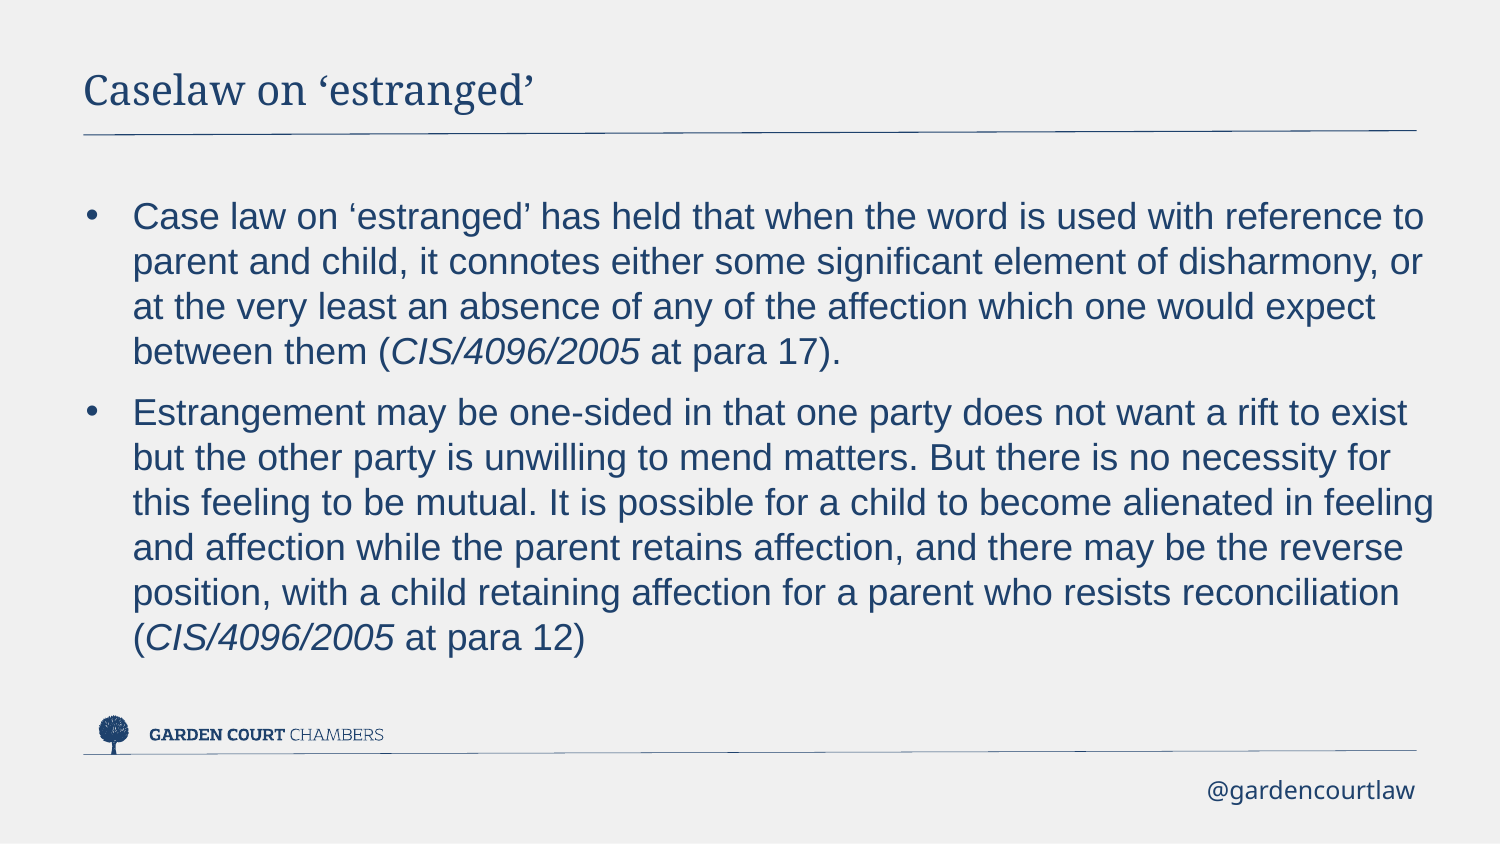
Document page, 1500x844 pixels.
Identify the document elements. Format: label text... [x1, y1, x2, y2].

list Caselaw on ‘estranged’ [67, 61, 926, 111]
list Case law on ‘estranged’ has held that when the word is used with reference to parent and child, it connotes either some significant element of disharmony, or at the very least an absence of any of the affection which one would expect between them (CIS/4096/2005 at para 17). Estrangement may be one-sided in that one party does not want a rift to exist but the other party is unwilling to mend matters. But there is no necessity for this feeling to be mutual. It is possible for a child to become alienated in feeling and affection while the parent retains affection, and there may be the reverse position, with a child retaining affection for a parent who resists reconciliation (CIS/4096/2005 at para 12) [70, 214, 1465, 636]
